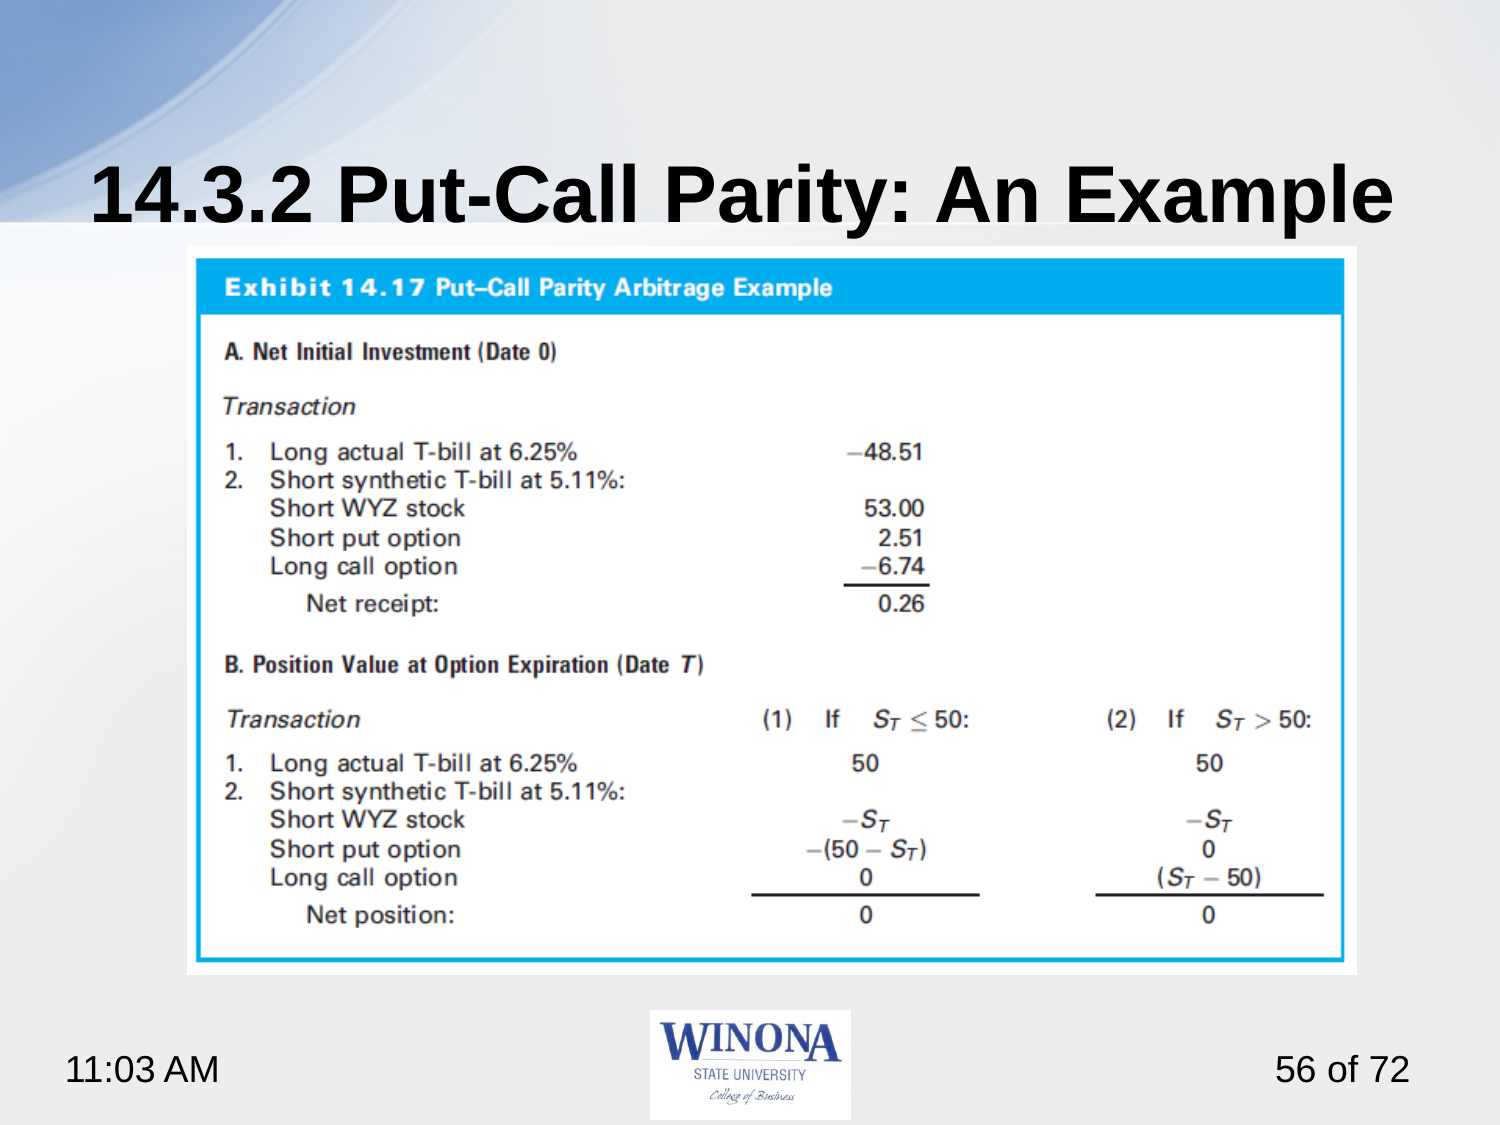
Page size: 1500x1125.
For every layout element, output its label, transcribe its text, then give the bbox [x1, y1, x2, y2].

title 14.3.2 Put-Call Parity: An Example [75, 58, 1425, 247]
picture [0, 0, 1500, 1125]
